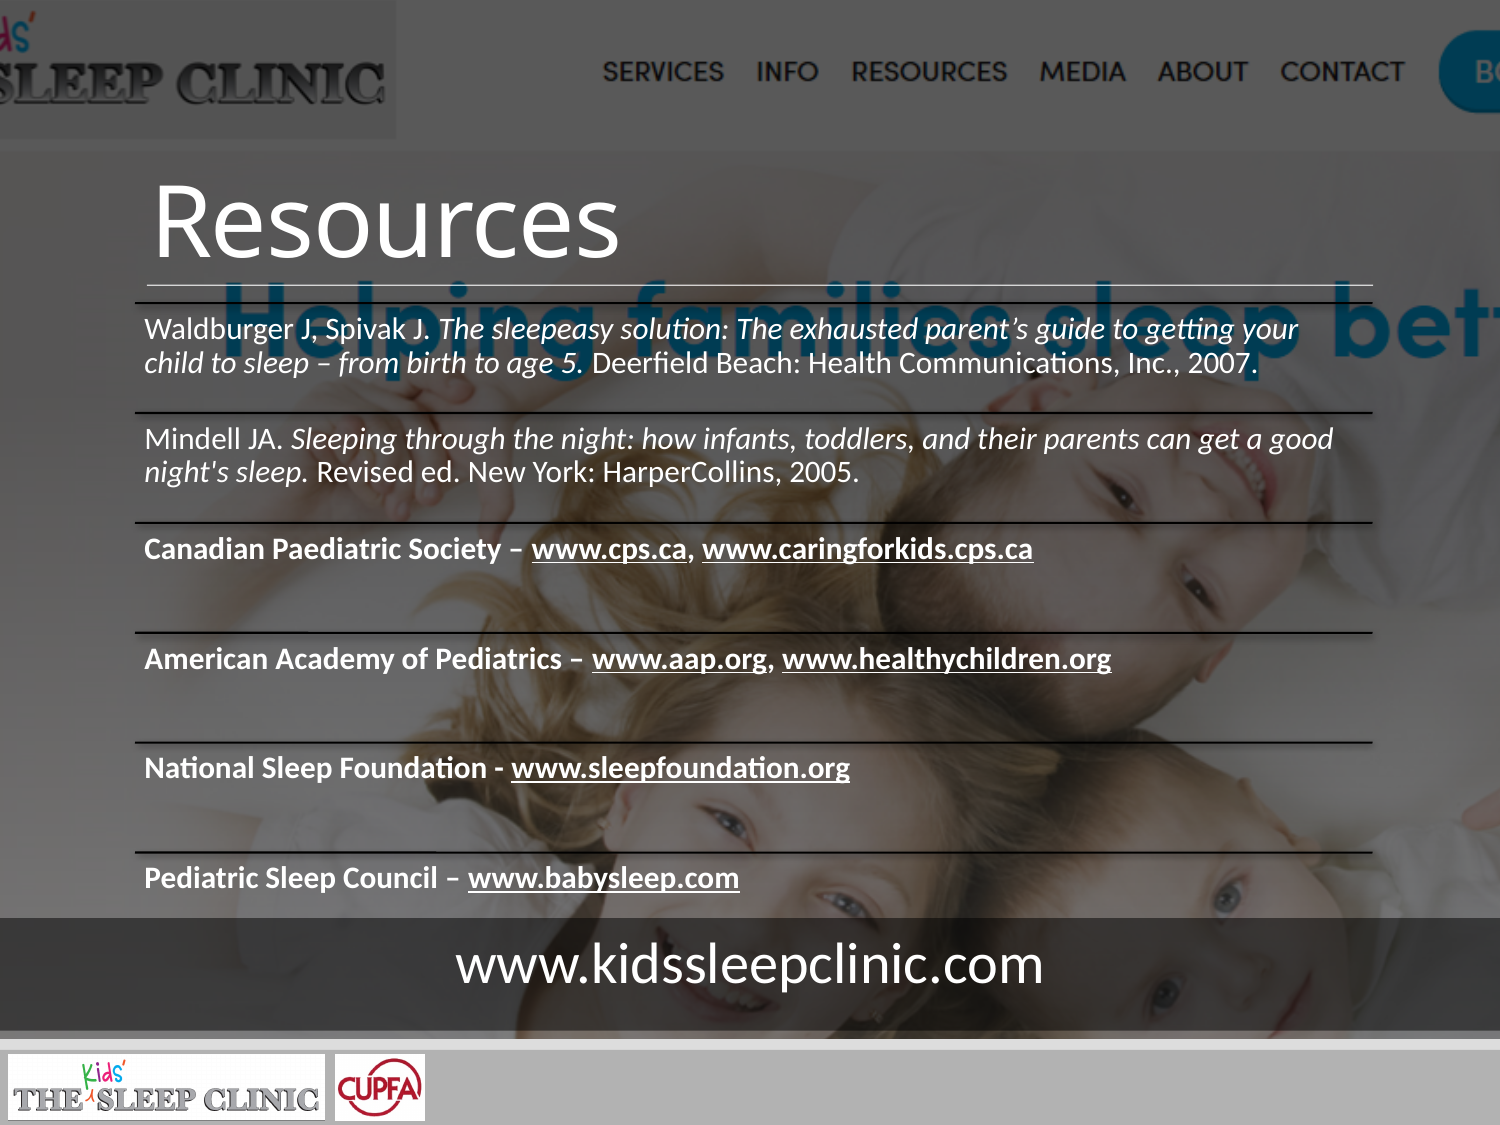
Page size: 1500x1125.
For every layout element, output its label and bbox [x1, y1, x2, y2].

picture [1476, 60, 1500, 83]
text_box [7, 1053, 426, 1122]
list [134, 302, 1373, 964]
picture [0, 0, 1500, 1125]
